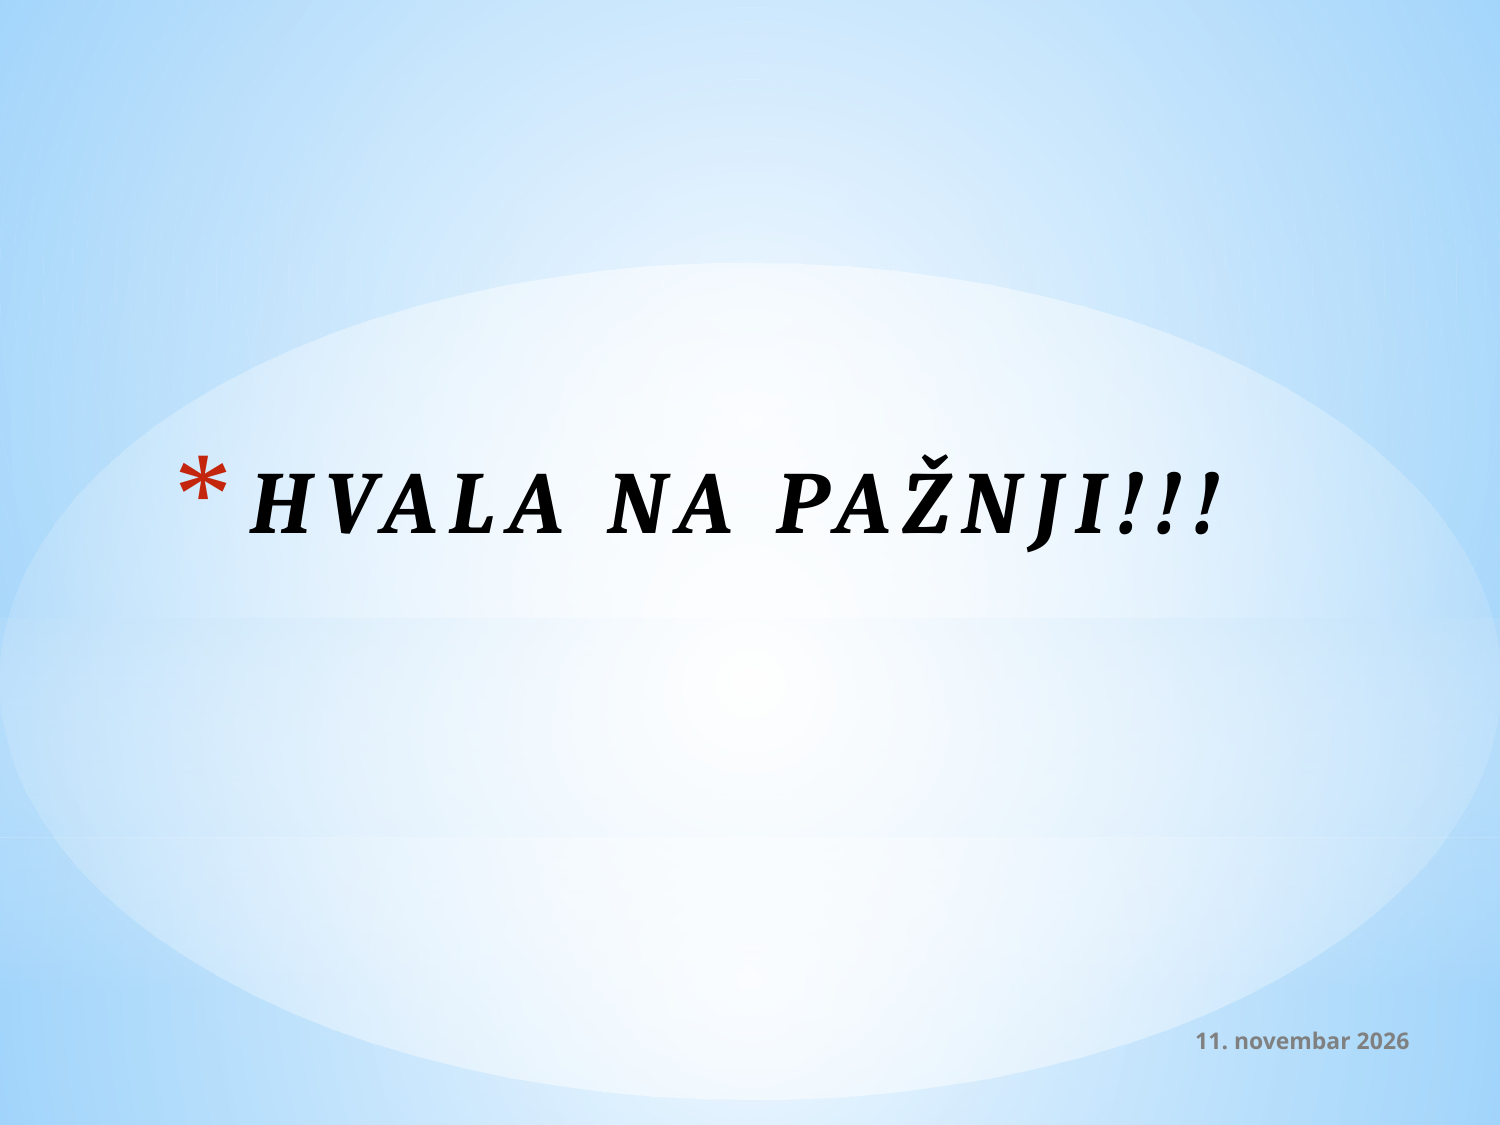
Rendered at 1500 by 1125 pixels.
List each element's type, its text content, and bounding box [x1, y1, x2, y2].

title HVALA NA PAŽNJI!!! [99, 437, 1326, 625]
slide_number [1012, 1012, 1425, 1073]
